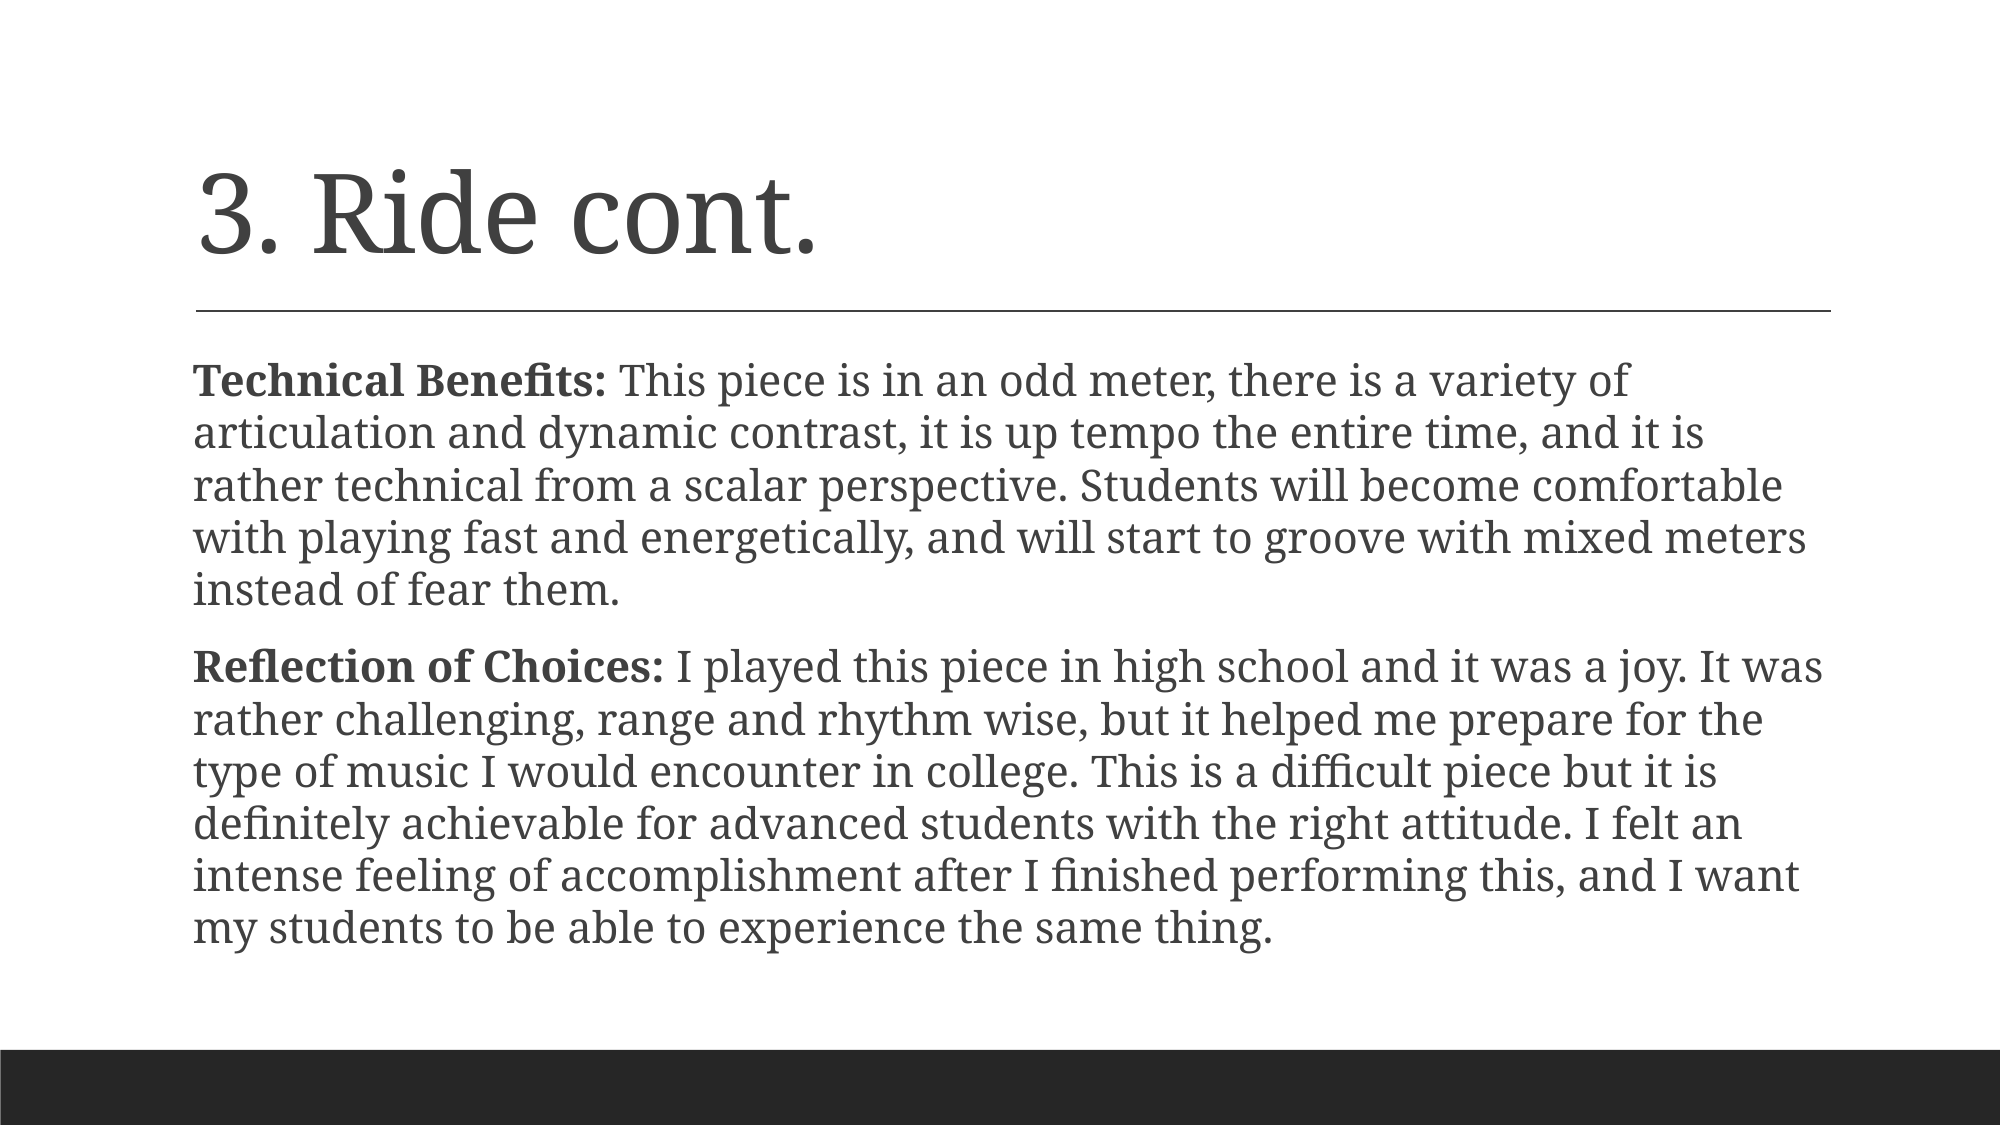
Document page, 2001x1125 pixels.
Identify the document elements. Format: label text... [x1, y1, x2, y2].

title 3. Ride cont. [180, 47, 1830, 285]
list Technical Benefits: This piece is in an odd meter, there is a variety of articulation and dynamic contrast, it is up tempo the entire time, and it is rather technical from a scalar perspective. Students will become comfortable with playing fast and energetically, and will start to groove with mixed meters instead of fear them. Reflection of Choices: I played this piece in high school and it was a joy. It was rather challenging, range and rhythm wise, but it helped me prepare for the type of music I would encounter in college. This is a difficult piece but it is definitely achievable for advanced students with the right attitude. I felt an intense feeling of accomplishment after I finished performing this, and I want my students to be able to experience the same thing. [180, 345, 1830, 963]
